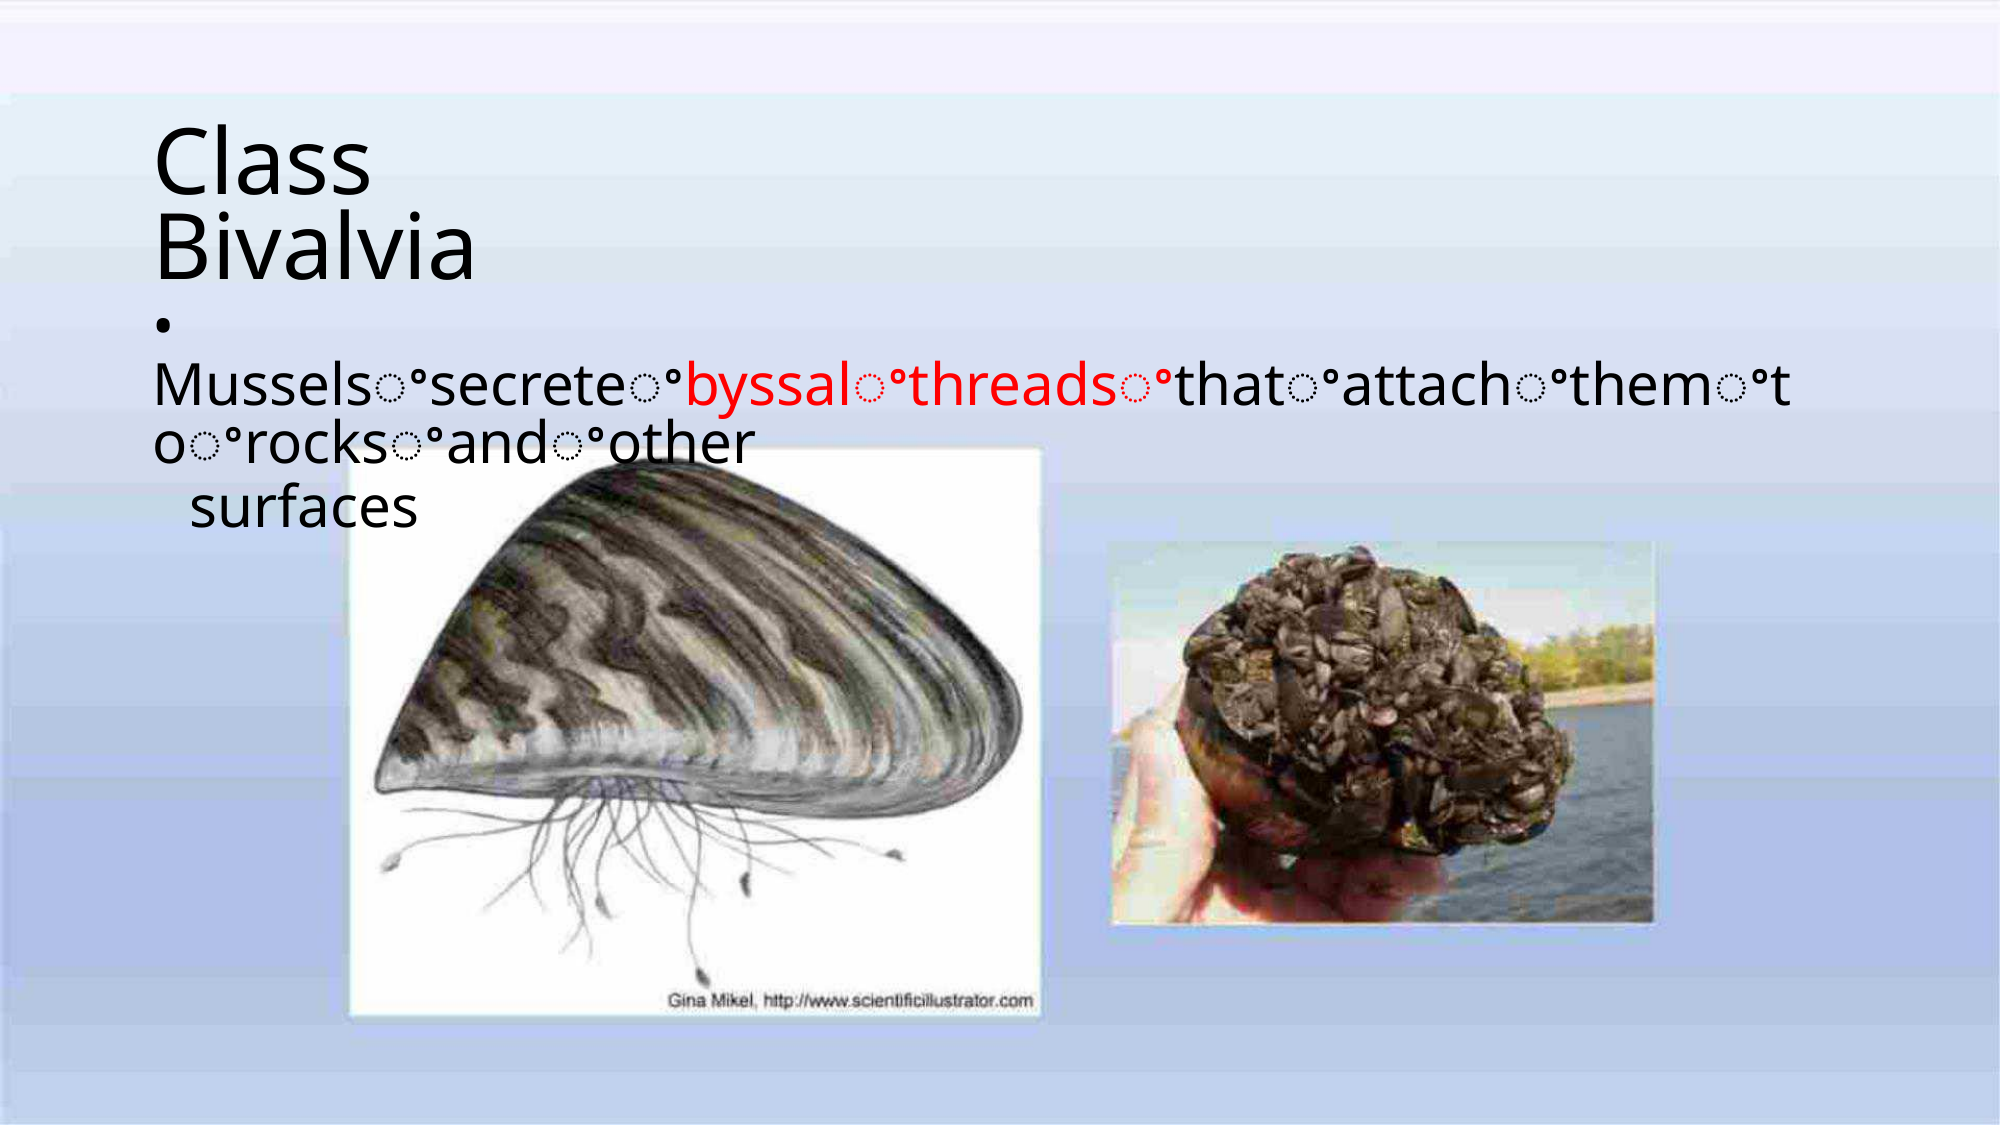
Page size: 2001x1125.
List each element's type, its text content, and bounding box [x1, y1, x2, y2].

text_box Class Bivalvia [152, 127, 658, 298]
text_box [0, 0, 2000, 1125]
text_box • Musselsꢀsecreteꢀbyssalꢀthreadsꢀthatꢀattachꢀthemꢀtoꢀrocksꢀandꢀother surfaces [152, 300, 1801, 540]
